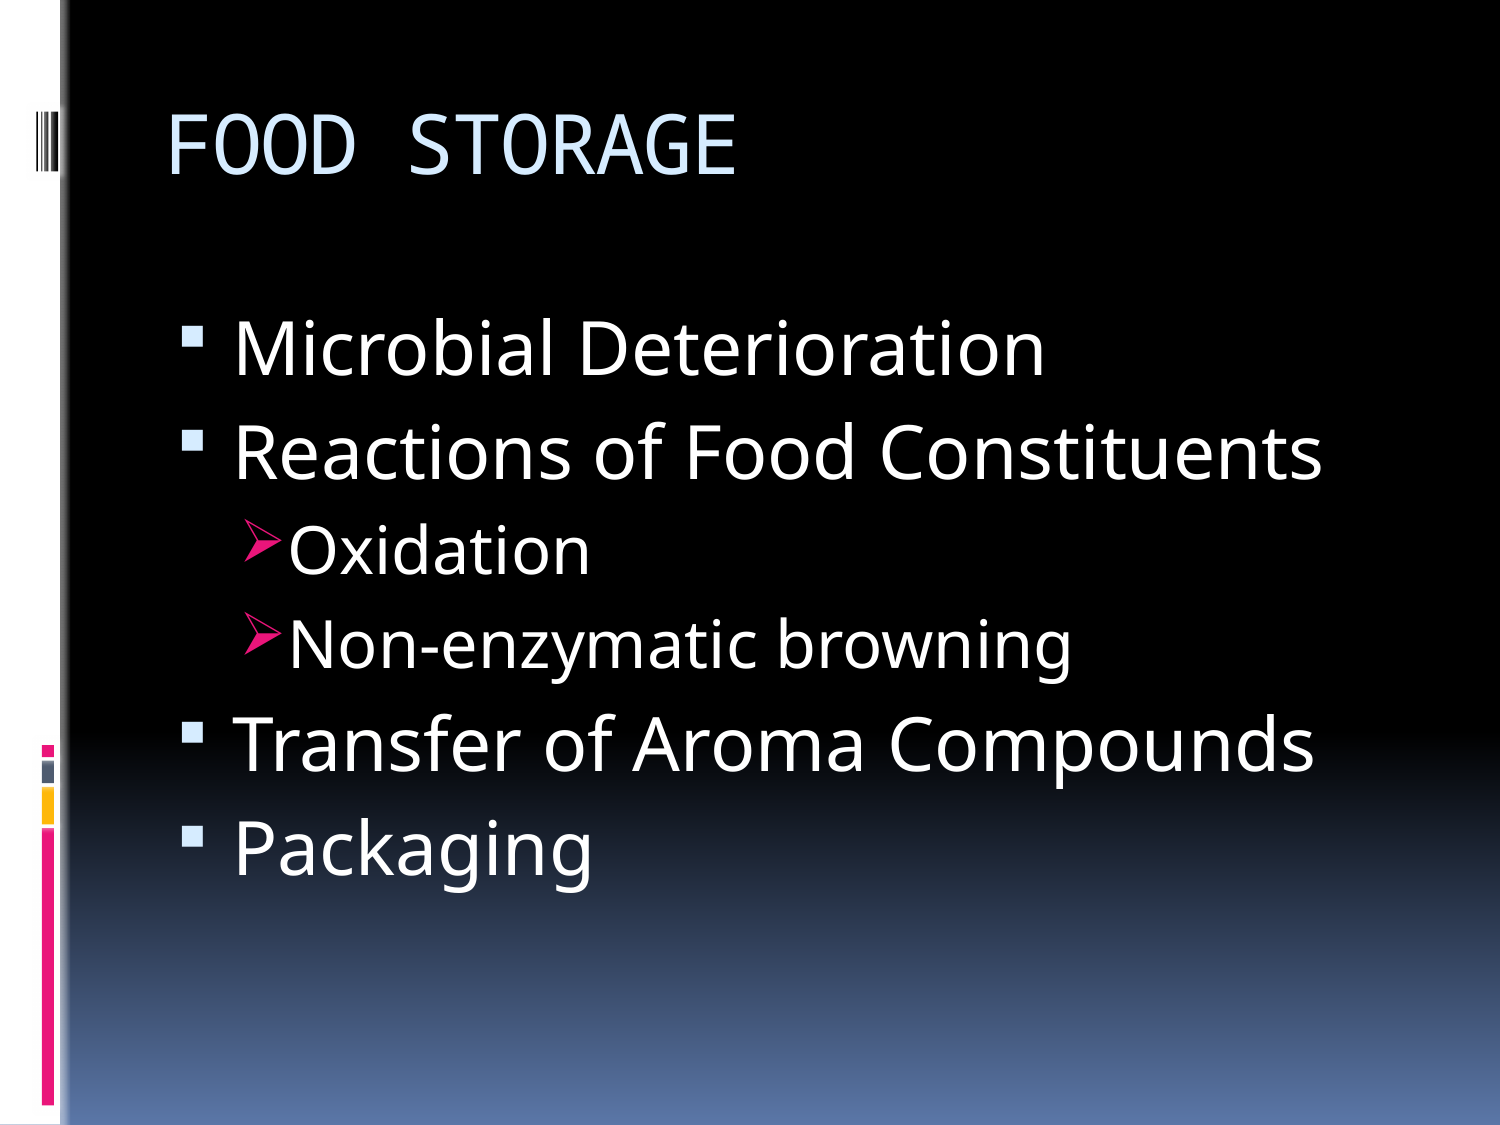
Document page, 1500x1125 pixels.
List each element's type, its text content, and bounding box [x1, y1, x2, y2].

list Microbial Deterioration Reactions of Food Constituents Oxidation Non-enzymatic browning Transfer of Aroma Compounds Packaging [150, 292, 1425, 1043]
title FOOD STORAGE [150, 83, 1425, 234]
